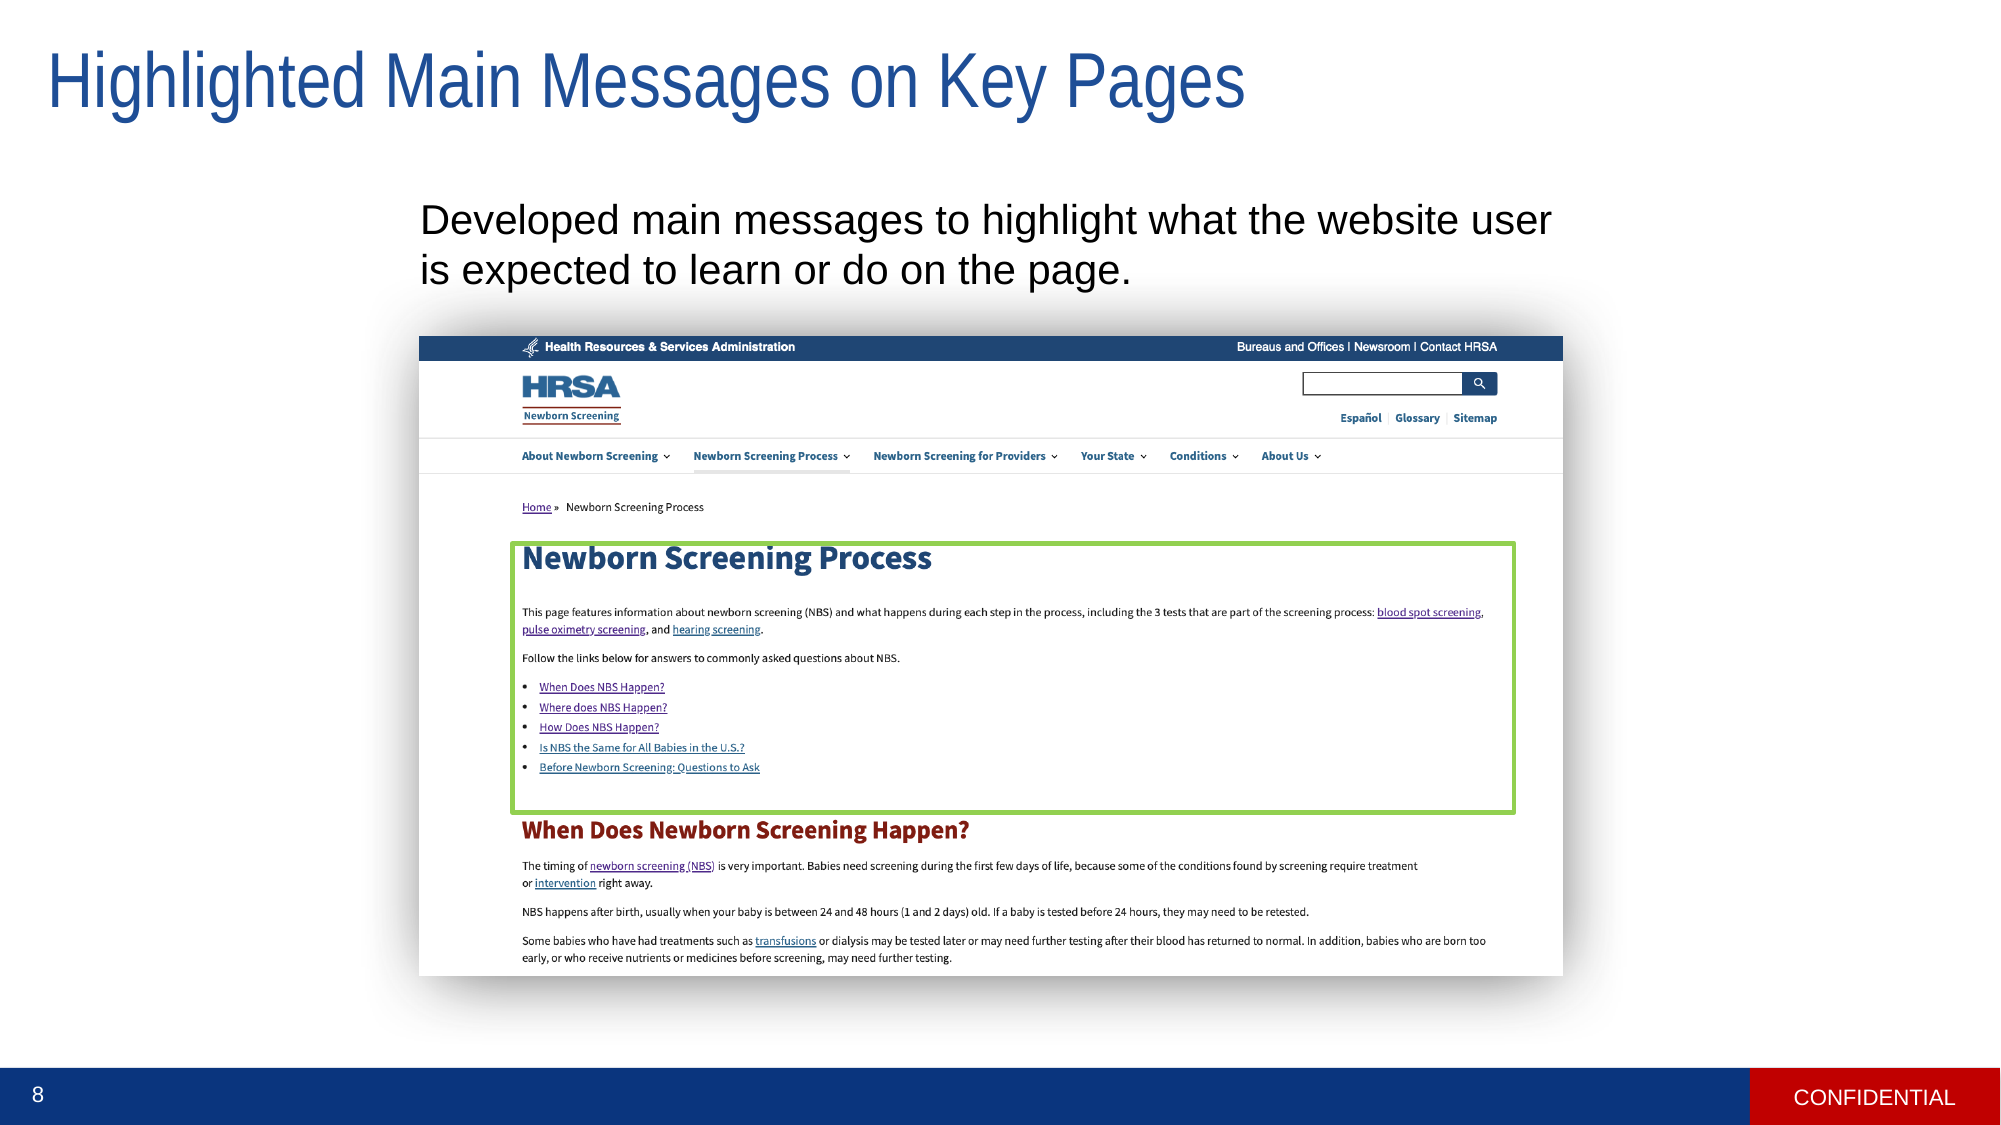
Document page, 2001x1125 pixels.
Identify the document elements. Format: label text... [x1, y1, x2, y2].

slide_number 8 [0, 1070, 76, 1118]
picture [419, 336, 1563, 976]
text_box Developed main messages to highlight what the website user is expected to learn or do on the page. [405, 185, 1572, 301]
footer CONFIDENTIAL [1749, 1068, 2000, 1125]
title Highlighted Main Messages on Key Pages [32, 24, 1968, 238]
